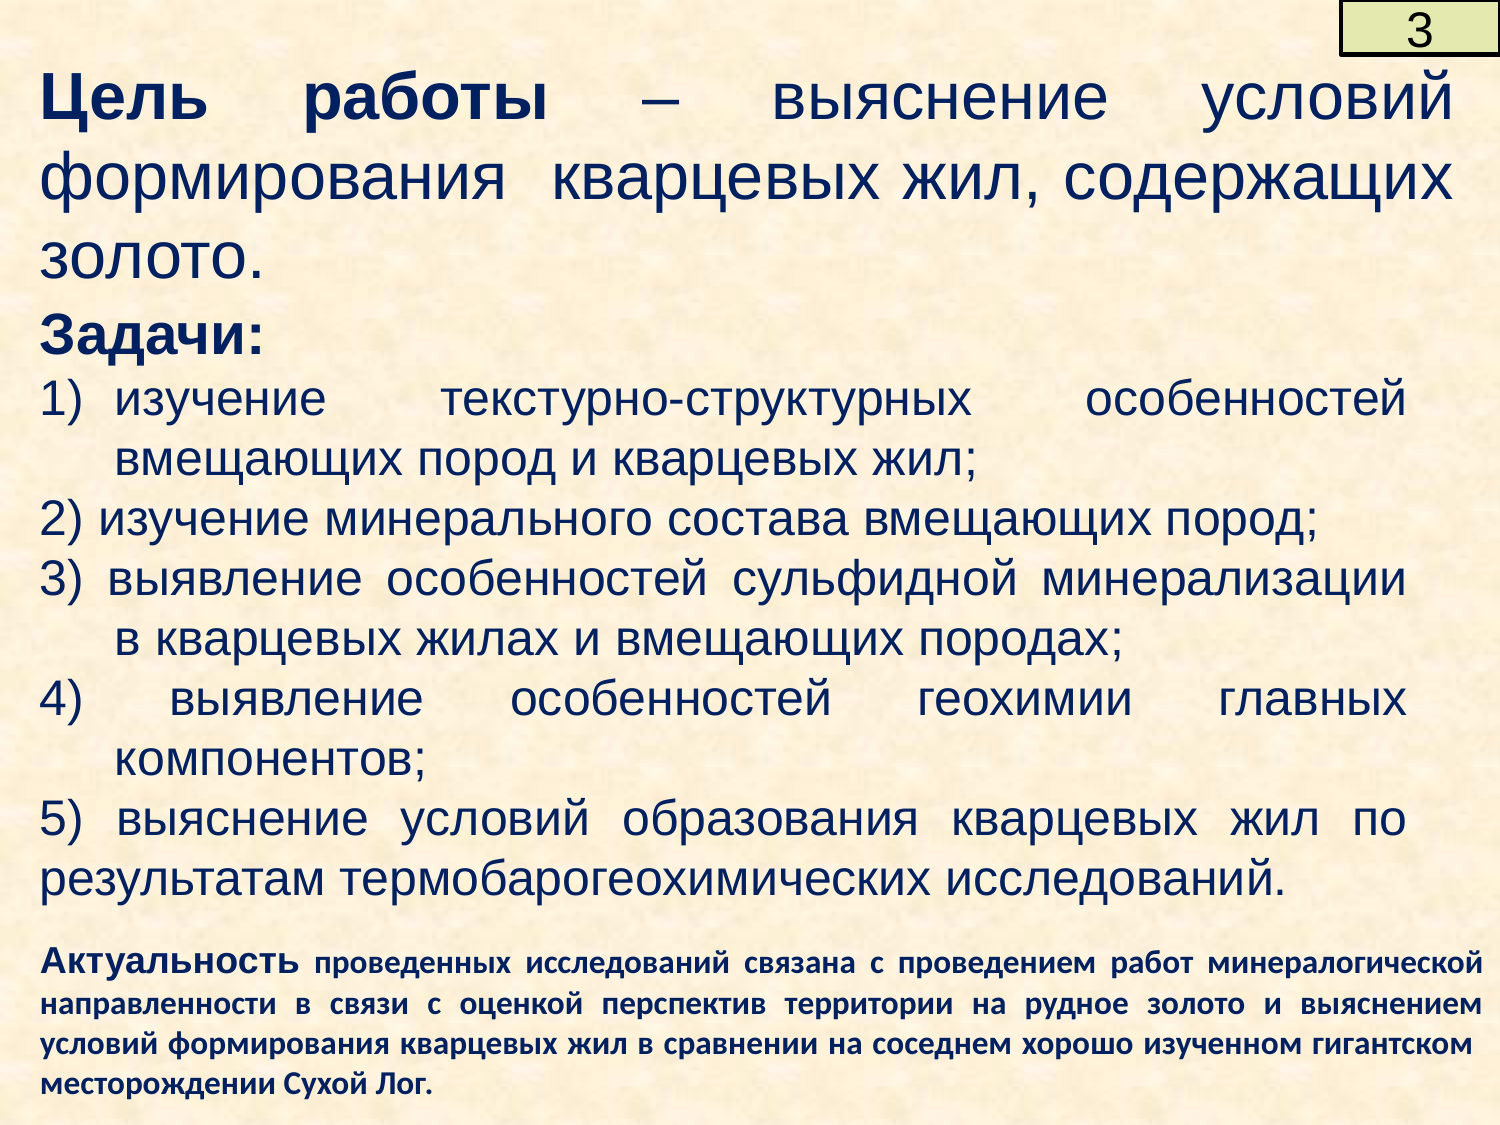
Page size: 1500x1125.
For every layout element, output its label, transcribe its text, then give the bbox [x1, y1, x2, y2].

text_box Актуальность проведенных исследований связана с проведением работ минералогической направленности в связи с оценкой перспектив территории на рудное золото и выяснением условий формирования кварцевых жил в сравнении на соседнем хорошо изученном гигантском месторождении Сухой Лог. [25, 928, 1500, 1109]
text_box 3 [1339, 0, 1500, 57]
text_box Задачи: изучение текстурно-структурных особенностей вмещающих пород и кварцевых жил; 2) изучение минерального состава вмещающих пород; 3) выявление особенностей сульфидной минерализации в кварцевых жилах и вмещающих породах; 4) выявление особенностей геохимии главных компонентов; 5) выяснение условий образования кварцевых жил по результатам термобарогеохимических исследований. [25, 300, 1423, 914]
picture [0, 0, 1500, 1125]
text_box Цель работы – выяснение условий формирования кварцевых жил, содержащих золото. [25, 45, 1471, 300]
